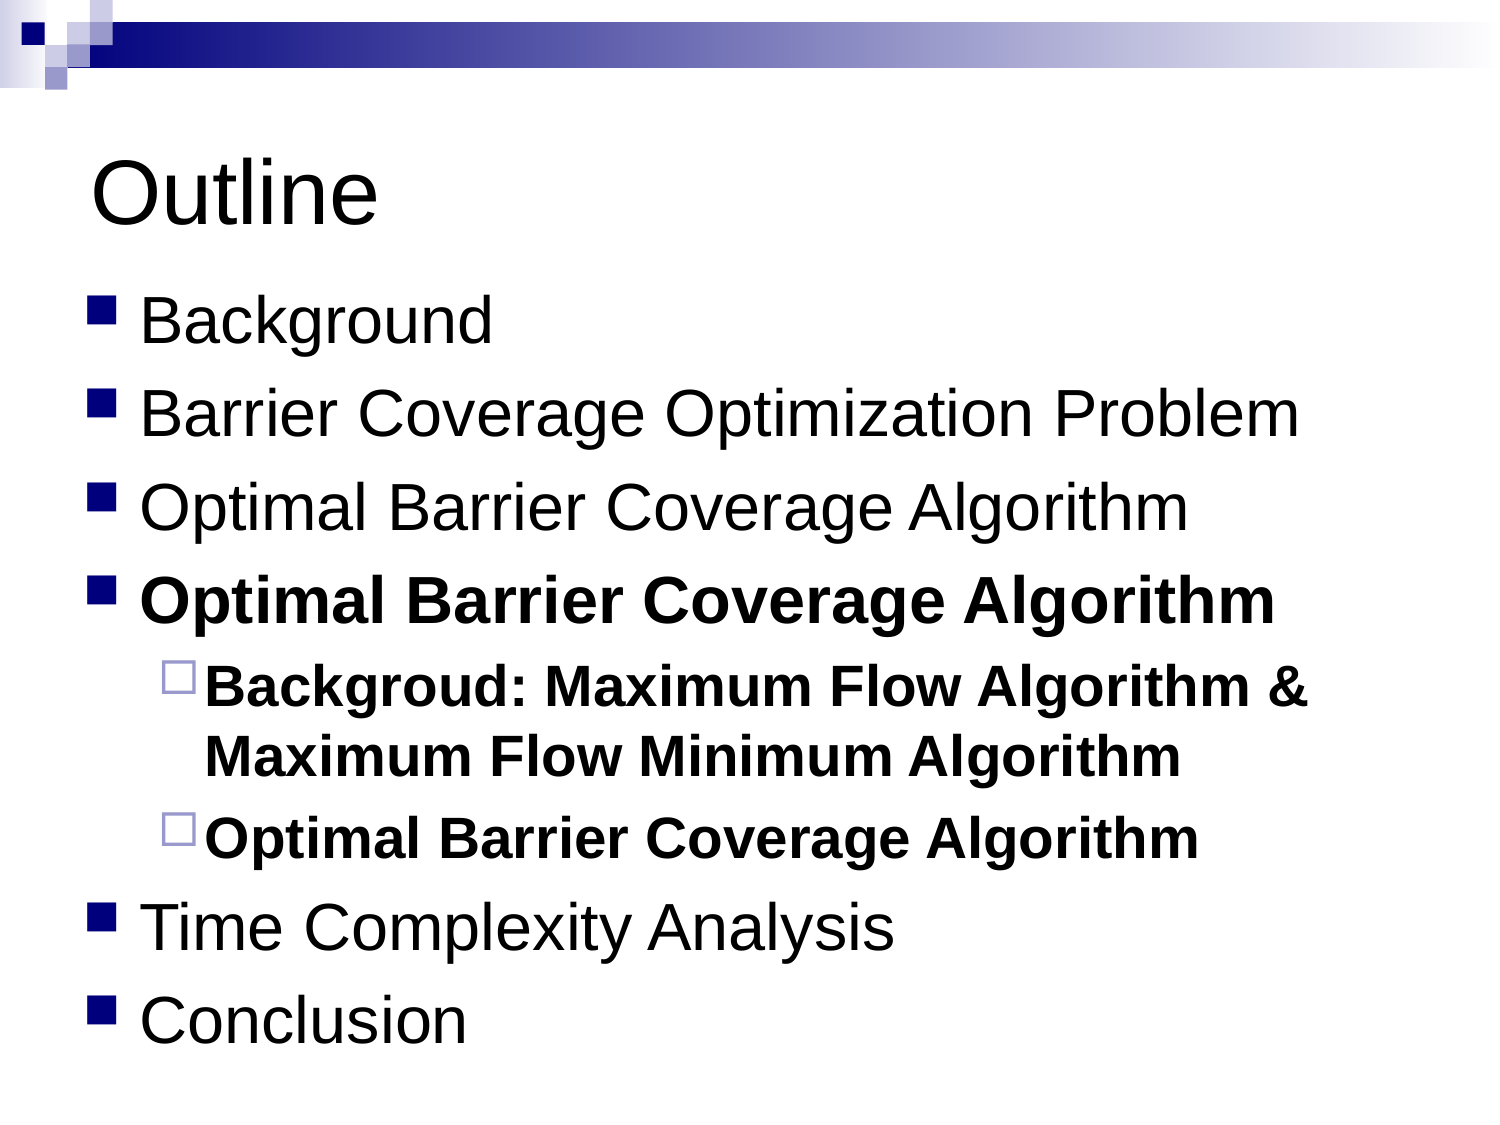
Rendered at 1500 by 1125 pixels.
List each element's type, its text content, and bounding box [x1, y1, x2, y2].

title Outline [75, 75, 1425, 269]
list Background Barrier Coverage Optimization Problem Optimal Barrier Coverage Algorithm Optimal Barrier Coverage Algorithm Backgroud: Maximum Flow Algorithm & Maximum Flow Minimum Algorithm Optimal Barrier Coverage Algorithm Time Complexity Analysis Conclusion [68, 269, 1464, 907]
